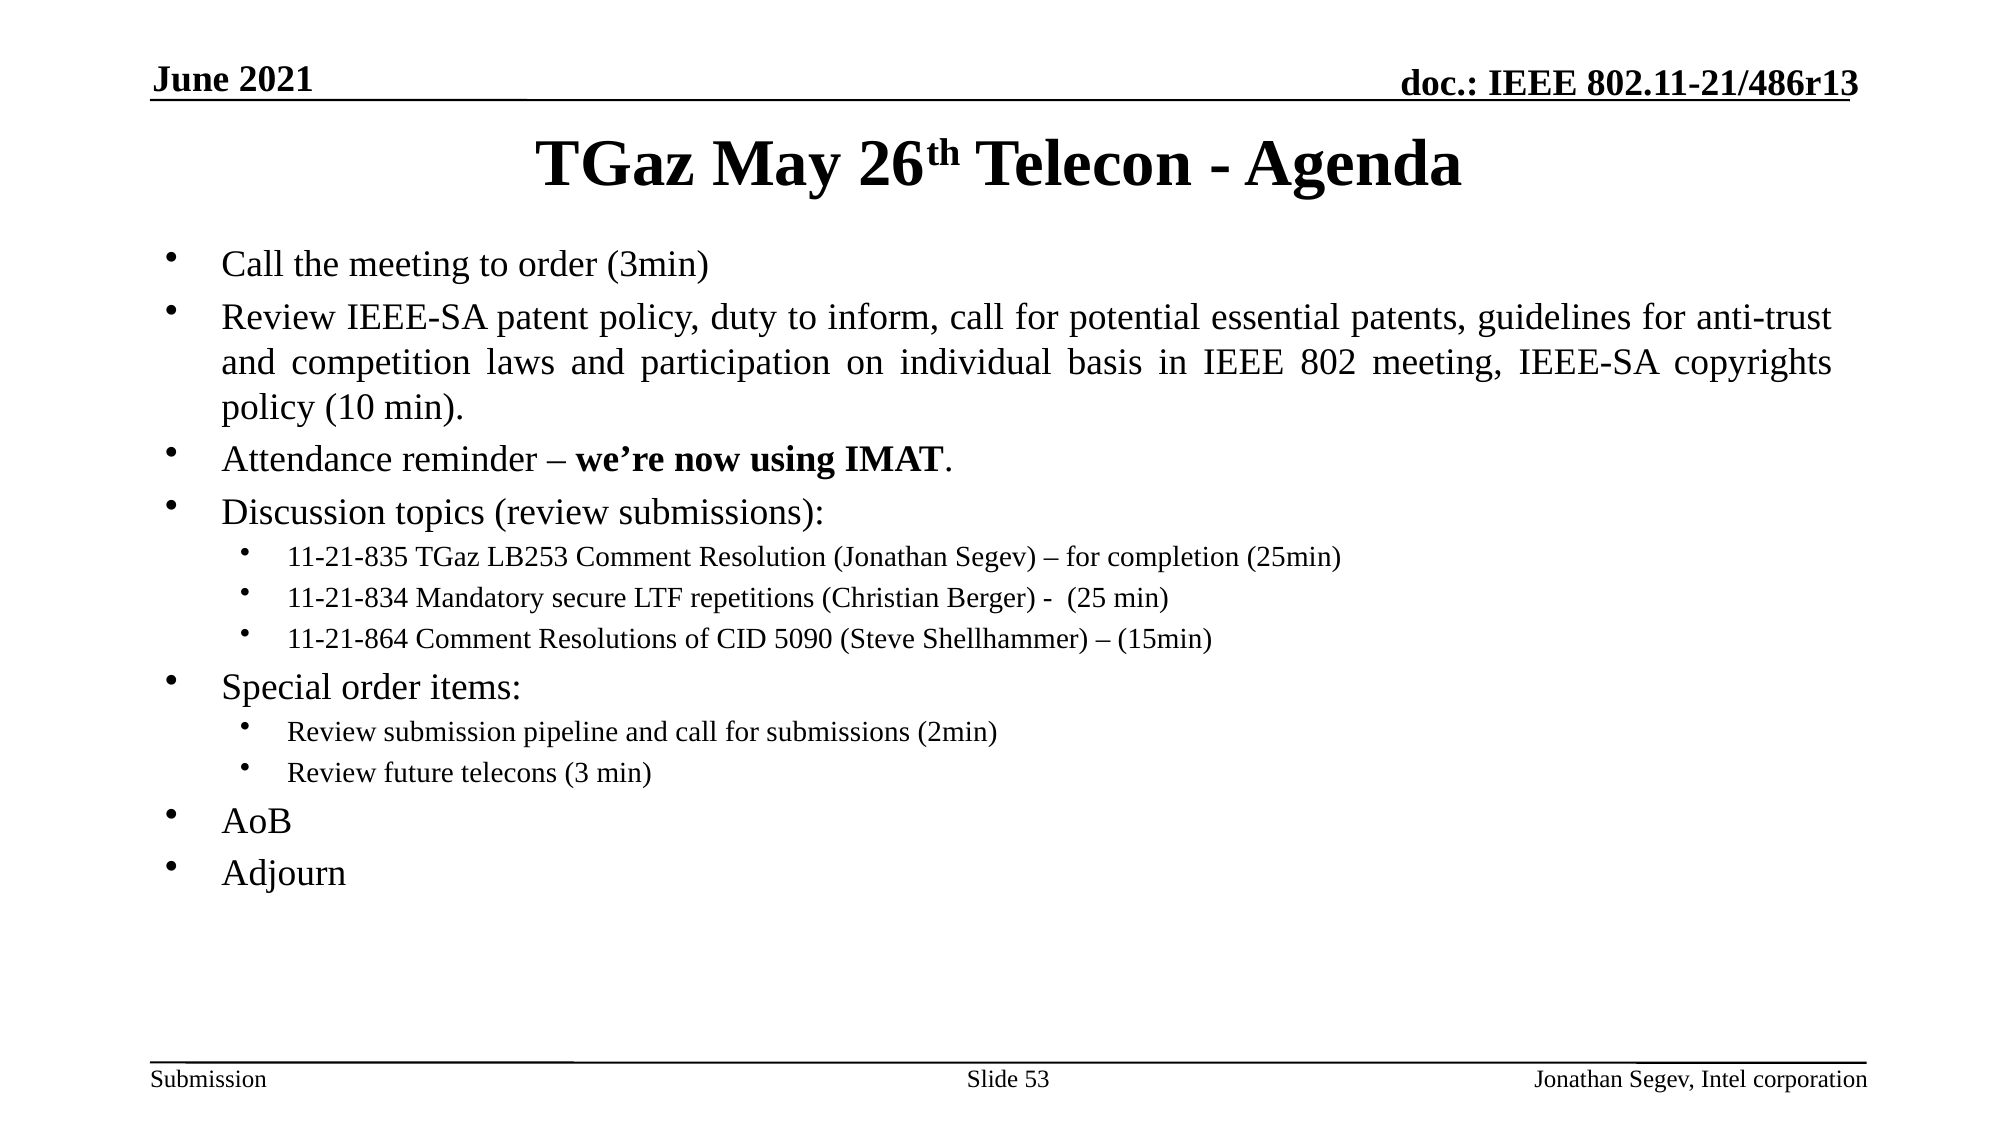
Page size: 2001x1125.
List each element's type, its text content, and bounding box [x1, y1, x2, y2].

footer Jonathan Segev, Intel corporation [1171, 1061, 1869, 1093]
list Call the meeting to order (3min) Review IEEE-SA patent policy, duty to inform, call for potential essential patents, guidelines for anti-trust and competition laws and participation on individual basis in IEEE 802 meeting, IEEE-SA copyrights policy (10 min). Attendance reminder – we’re now using IMAT. Discussion topics (review submissions): 11-21-835 TGaz LB253 Comment Resolution (Jonathan Segev) – for completion (25min) 11-21-834 Mandatory secure LTF repetitions (Christian Berger) - (25 min) 11-21-864 Comment Resolutions of CID 5090 (Steve Shellhammer) – (15min) Special order items: Review submission pipeline and call for submissions (2min) Review future telecons (3 min) AoB Adjourn [149, 231, 1850, 1000]
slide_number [152, 54, 563, 100]
slide_number Slide 53 [950, 1061, 1067, 1123]
title TGaz May 26th Telecon - Agenda [149, 112, 1850, 205]
